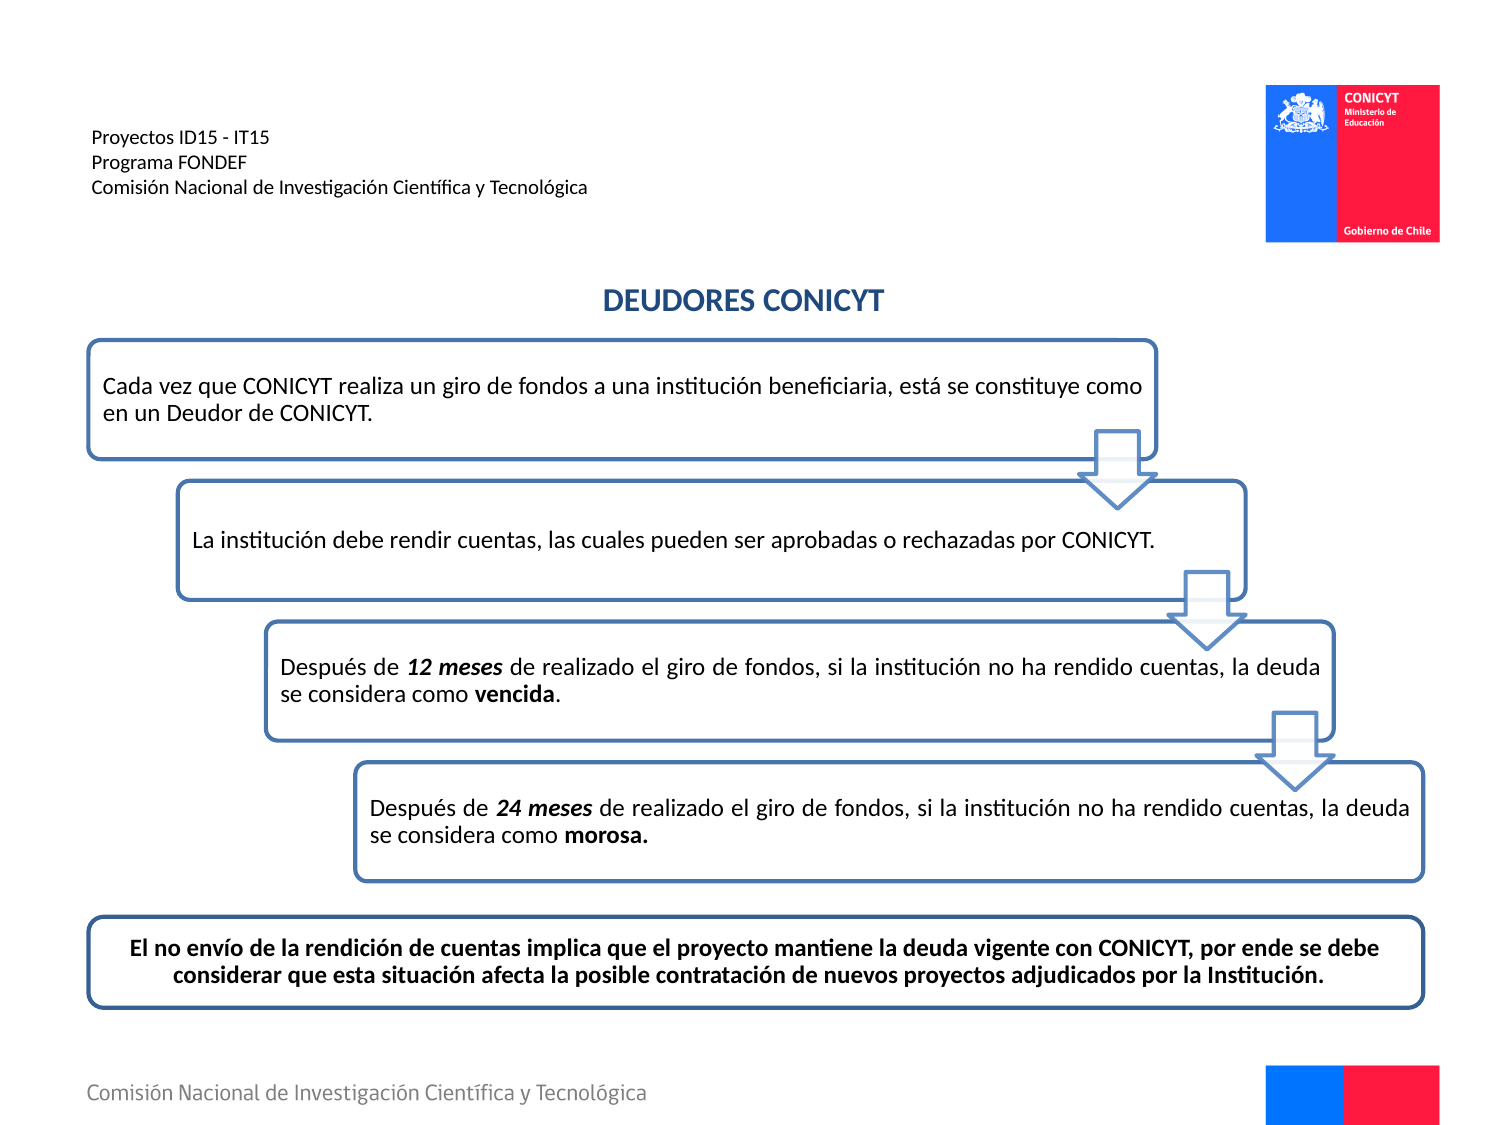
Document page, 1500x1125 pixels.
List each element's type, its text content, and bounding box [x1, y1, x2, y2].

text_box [88, 339, 1424, 882]
list DEUDORES CONICYT [76, 262, 1412, 334]
picture [0, 0, 1500, 1125]
text_box El no envío de la rendición de cuentas implica que el proyecto mantiene la deuda vigente con CONICYT, por ende se debe considerar que esta situación afecta la posible contratación de nuevos proyectos adjudicados por la Institución. [86, 914, 1426, 1010]
title Proyectos ID15 - IT15 Programa FONDEF Comisión Nacional de Investigación Científica y Tecnológica [76, 78, 1248, 245]
